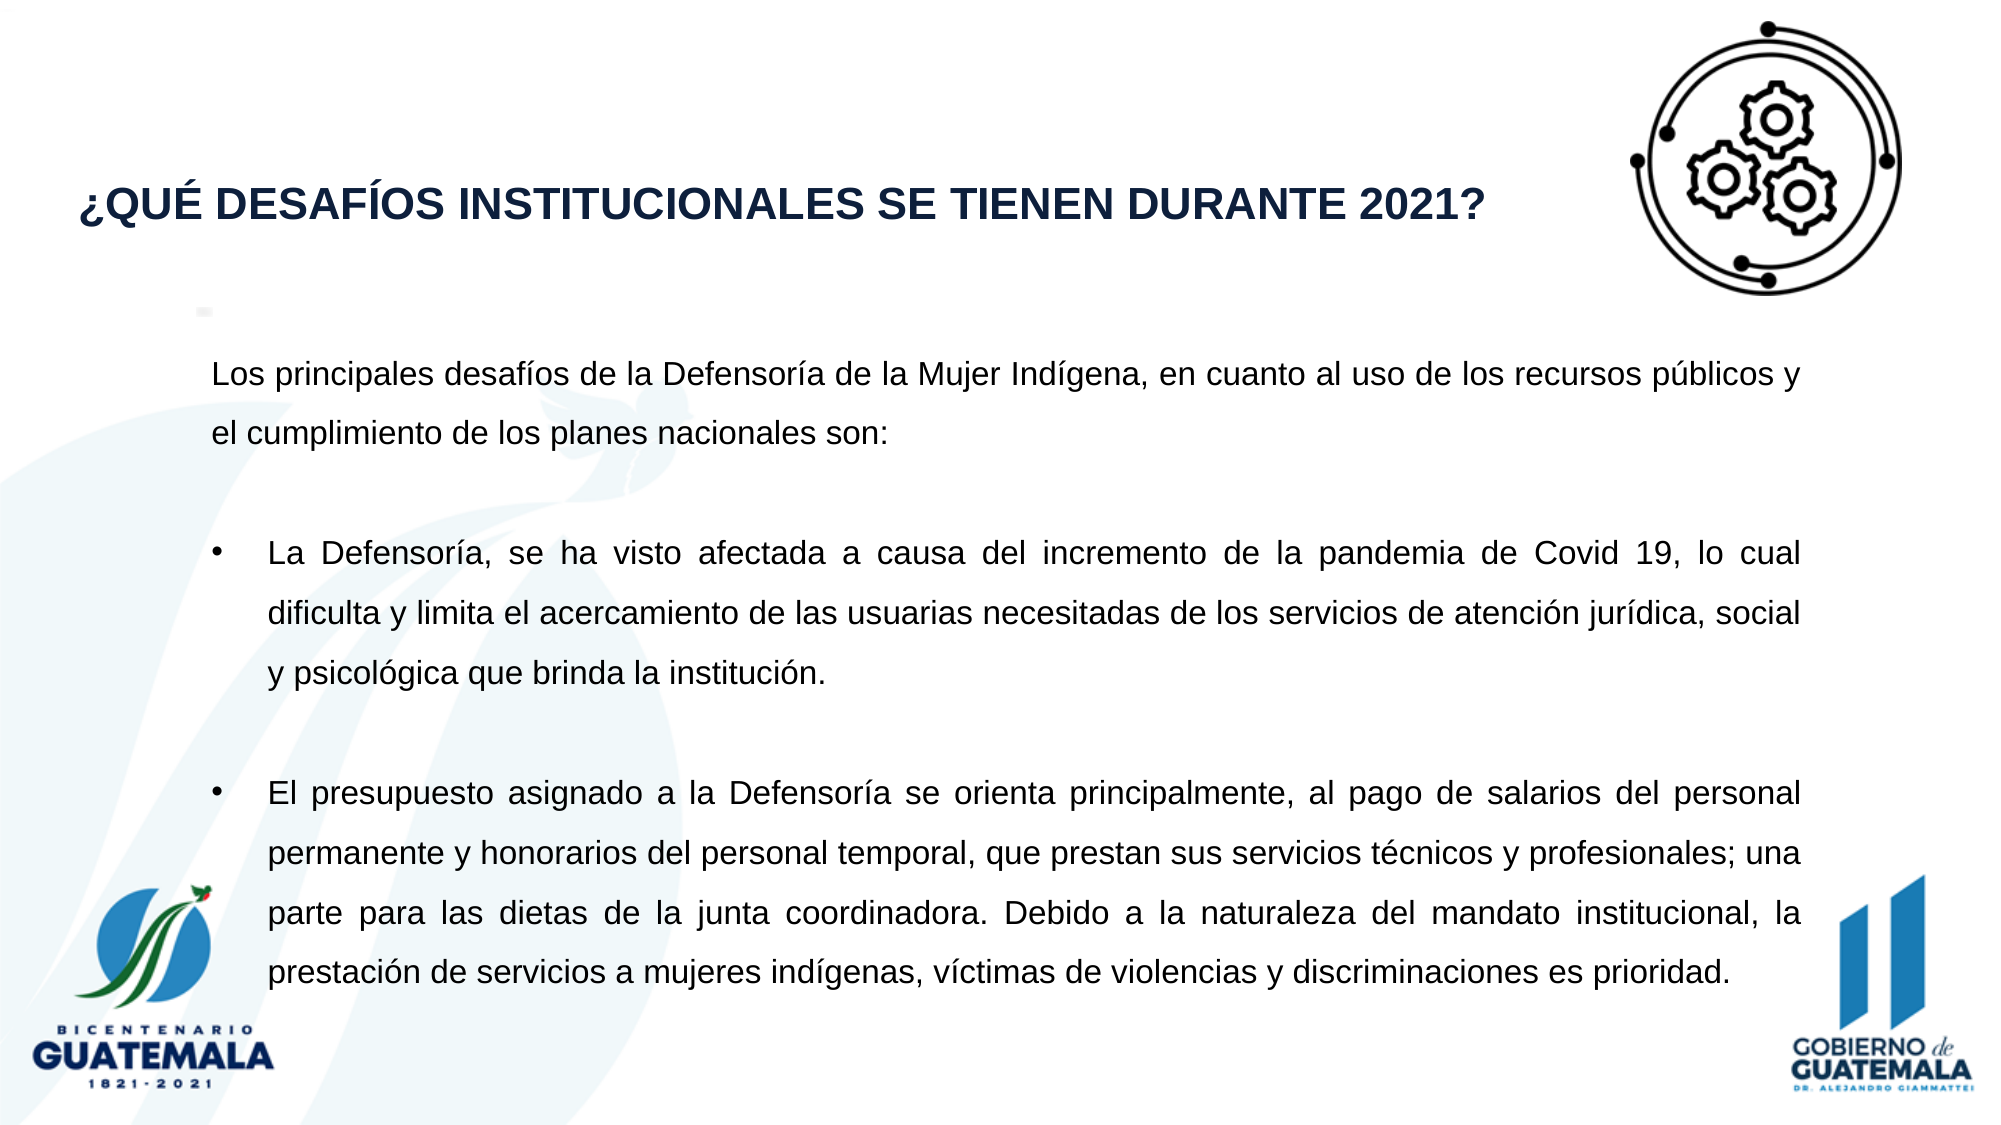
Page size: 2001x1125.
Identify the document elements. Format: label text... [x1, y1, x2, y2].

text_box Los principales desafíos de la Defensoría de la Mujer Indígena, en cuanto al uso de los recursos públicos y el cumplimiento de los planes nacionales son: La Defensoría, se ha visto afectada a causa del incremento de la pandemia de Covid 19, lo cual dificulta y limita el acercamiento de las usuarias necesitadas de los servicios de atención jurídica, social y psicológica que brinda la institución. El presupuesto asignado a la Defensoría se orienta principalmente, al pago de salarios del personal permanente y honorarios del personal temporal, que prestan sus servicios técnicos y profesionales; una parte para las dietas de la junta coordinadora. Debido a la naturaleza del mandato institucional, la prestación de servicios a mujeres indígenas, víctimas de violencias y discriminaciones es prioridad. [196, 299, 1819, 1125]
picture [0, 0, 2001, 1125]
title ¿QUÉ DESAFÍOS INSTITUCIONALES SE TIENEN DURANTE 2021? [63, 170, 1670, 343]
